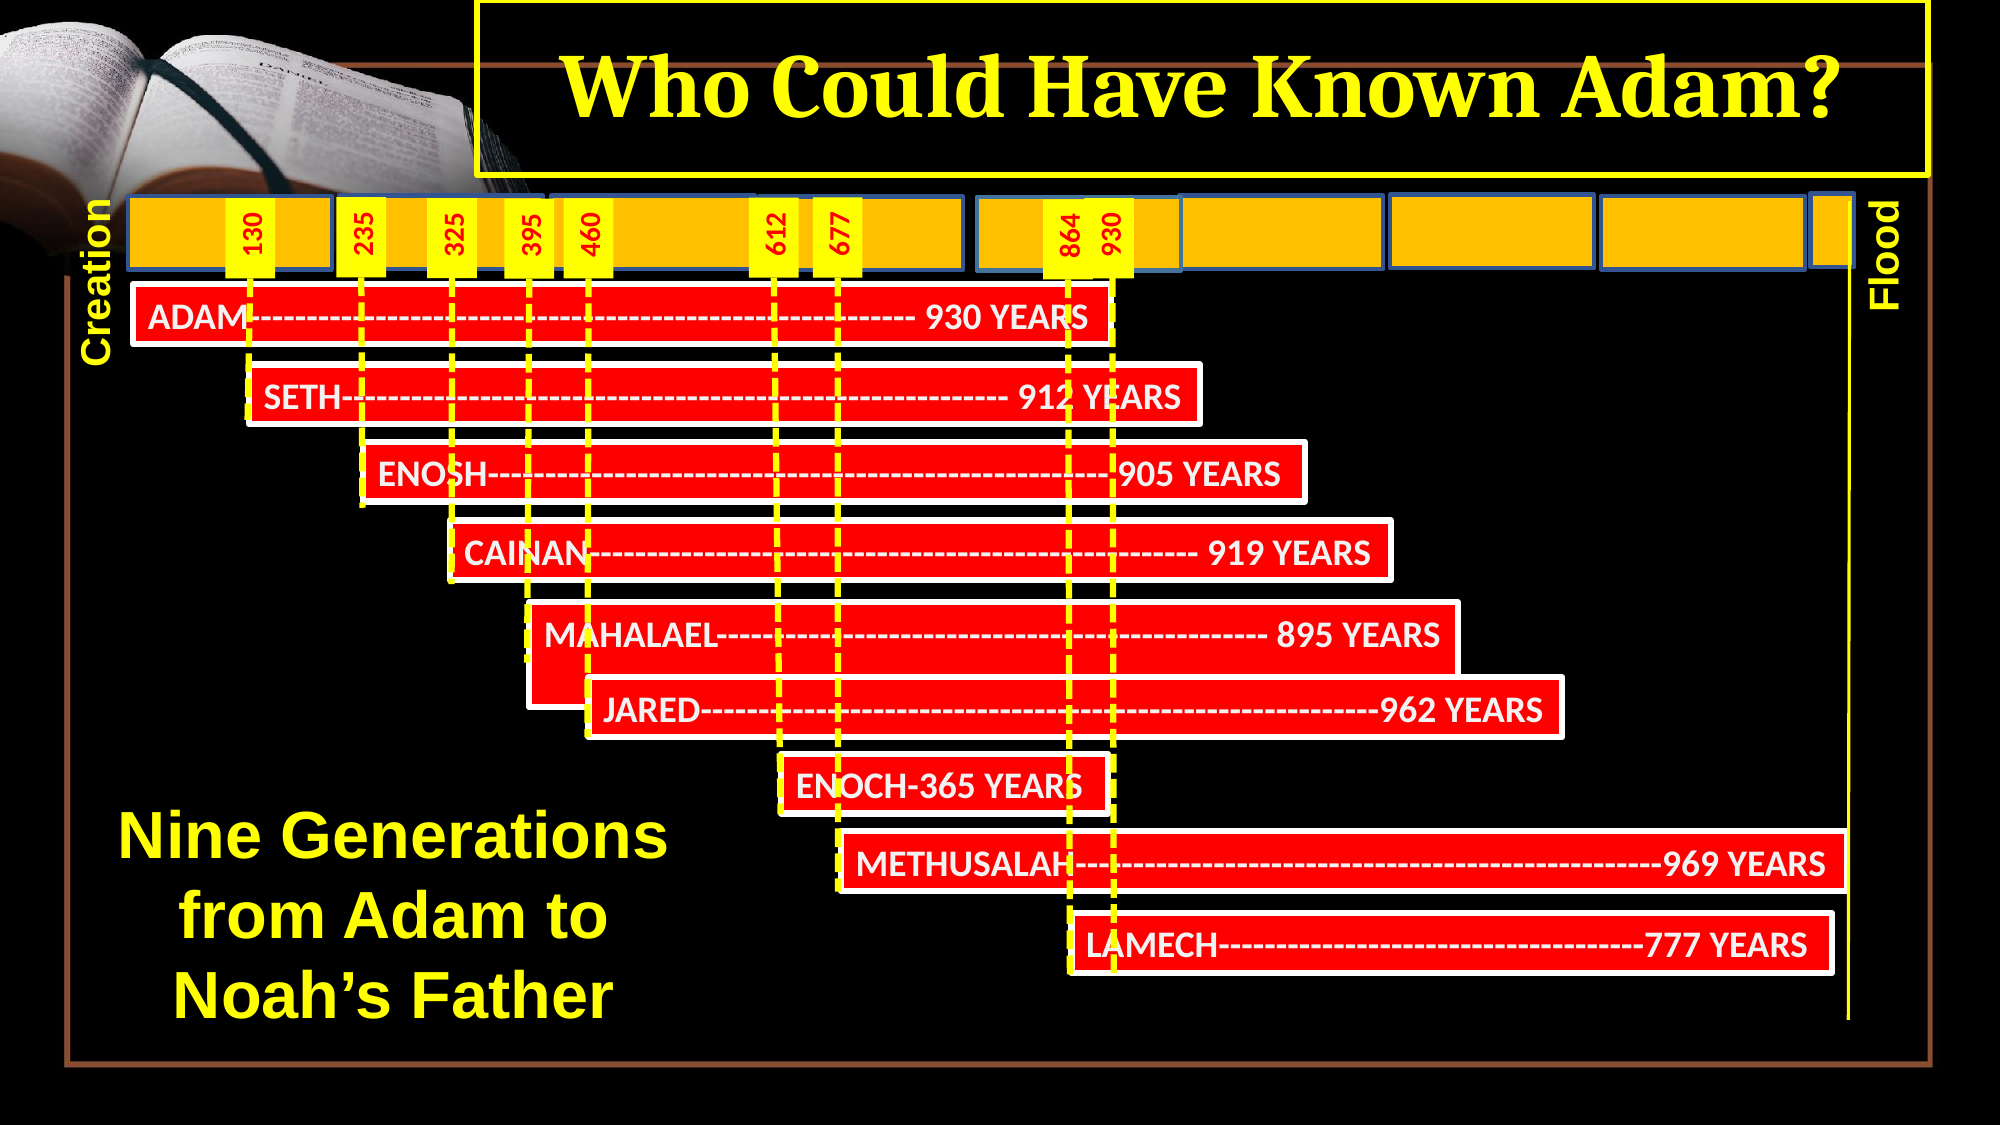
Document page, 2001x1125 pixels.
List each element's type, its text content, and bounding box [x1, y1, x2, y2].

text_box [1388, 192, 1596, 270]
text_box MAHALAEL------------------------------------------------ 895 YEARS [1141, 602, 1458, 677]
text_box [1599, 194, 1807, 272]
text_box METHUSALAH---------------------------------------------------969 YEARS [1141, 831, 1842, 891]
text_box LAMECH-------------------------------------777 YEARS [1141, 913, 1832, 973]
title Who Could Have Known Adam? [477, 0, 1928, 175]
text_box Creation [60, 154, 126, 383]
text_box ENOSH------------------------------------------------------ 905 YEARS [1141, 441, 1305, 502]
text_box Flood [1849, 175, 1915, 328]
text_box [1808, 191, 1856, 269]
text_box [225, 196, 1135, 977]
text_box [1177, 193, 1385, 271]
text_box [126, 194, 334, 272]
picture [0, 0, 2000, 1125]
text_box ADAM---------------------------------------------------------- 930 YEARS [133, 284, 220, 344]
text_box [1134, 195, 1183, 273]
text_box JARED-----------------------------------------------------------962 YEARS [1141, 677, 1563, 738]
text_box CAINAN----------------------------------------------------- 919 YEARS [1141, 520, 1391, 581]
text_box SETH---------------------------------------------------------- 912 YEARS [1141, 364, 1201, 425]
text_box Nine Generations from Adam to Noah’s Father [93, 784, 695, 1039]
